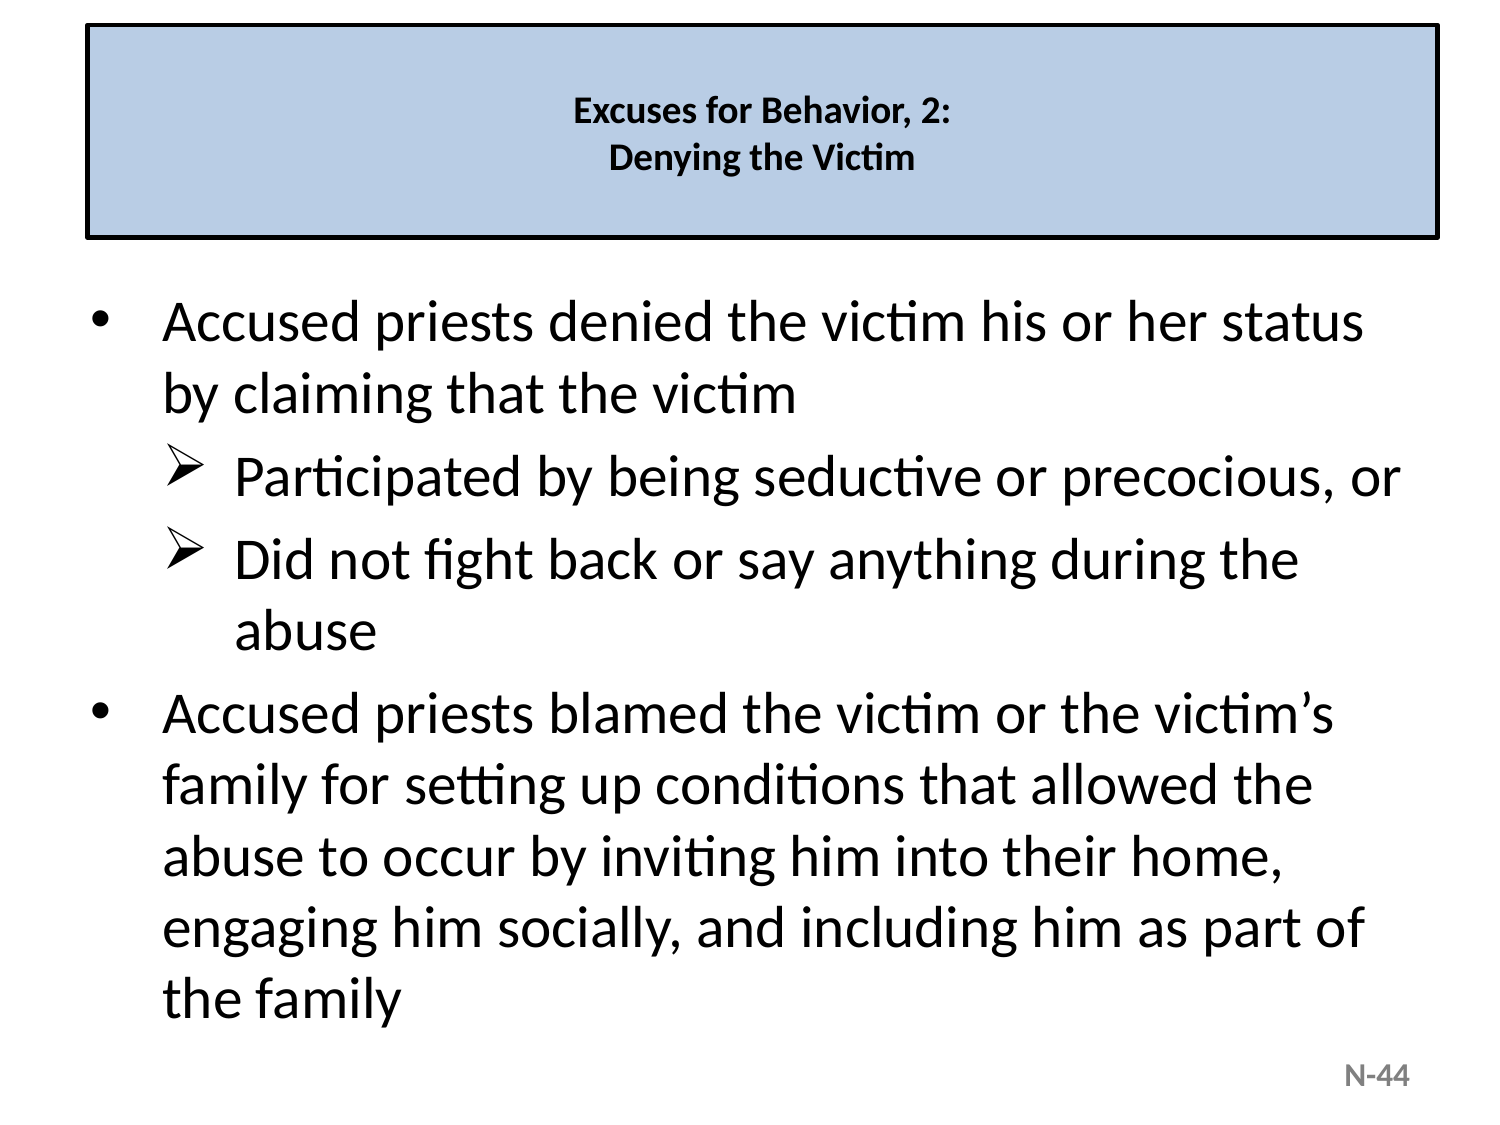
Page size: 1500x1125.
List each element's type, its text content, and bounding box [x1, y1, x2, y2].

list Accused priests denied the victim his or her status by claiming that the victim Participated by being seductive or precocious, or Did not fight back or say anything during the abuse Accused priests blamed the victim or the victim’s family for setting up conditions that allowed the abuse to occur by inviting him into their home, engaging him socially, and including him as part of the family [75, 275, 1425, 1113]
slide_number N-44 [1074, 1042, 1425, 1103]
title Excuses for Behavior, 2: Denying the Victim [87, 24, 1438, 238]
